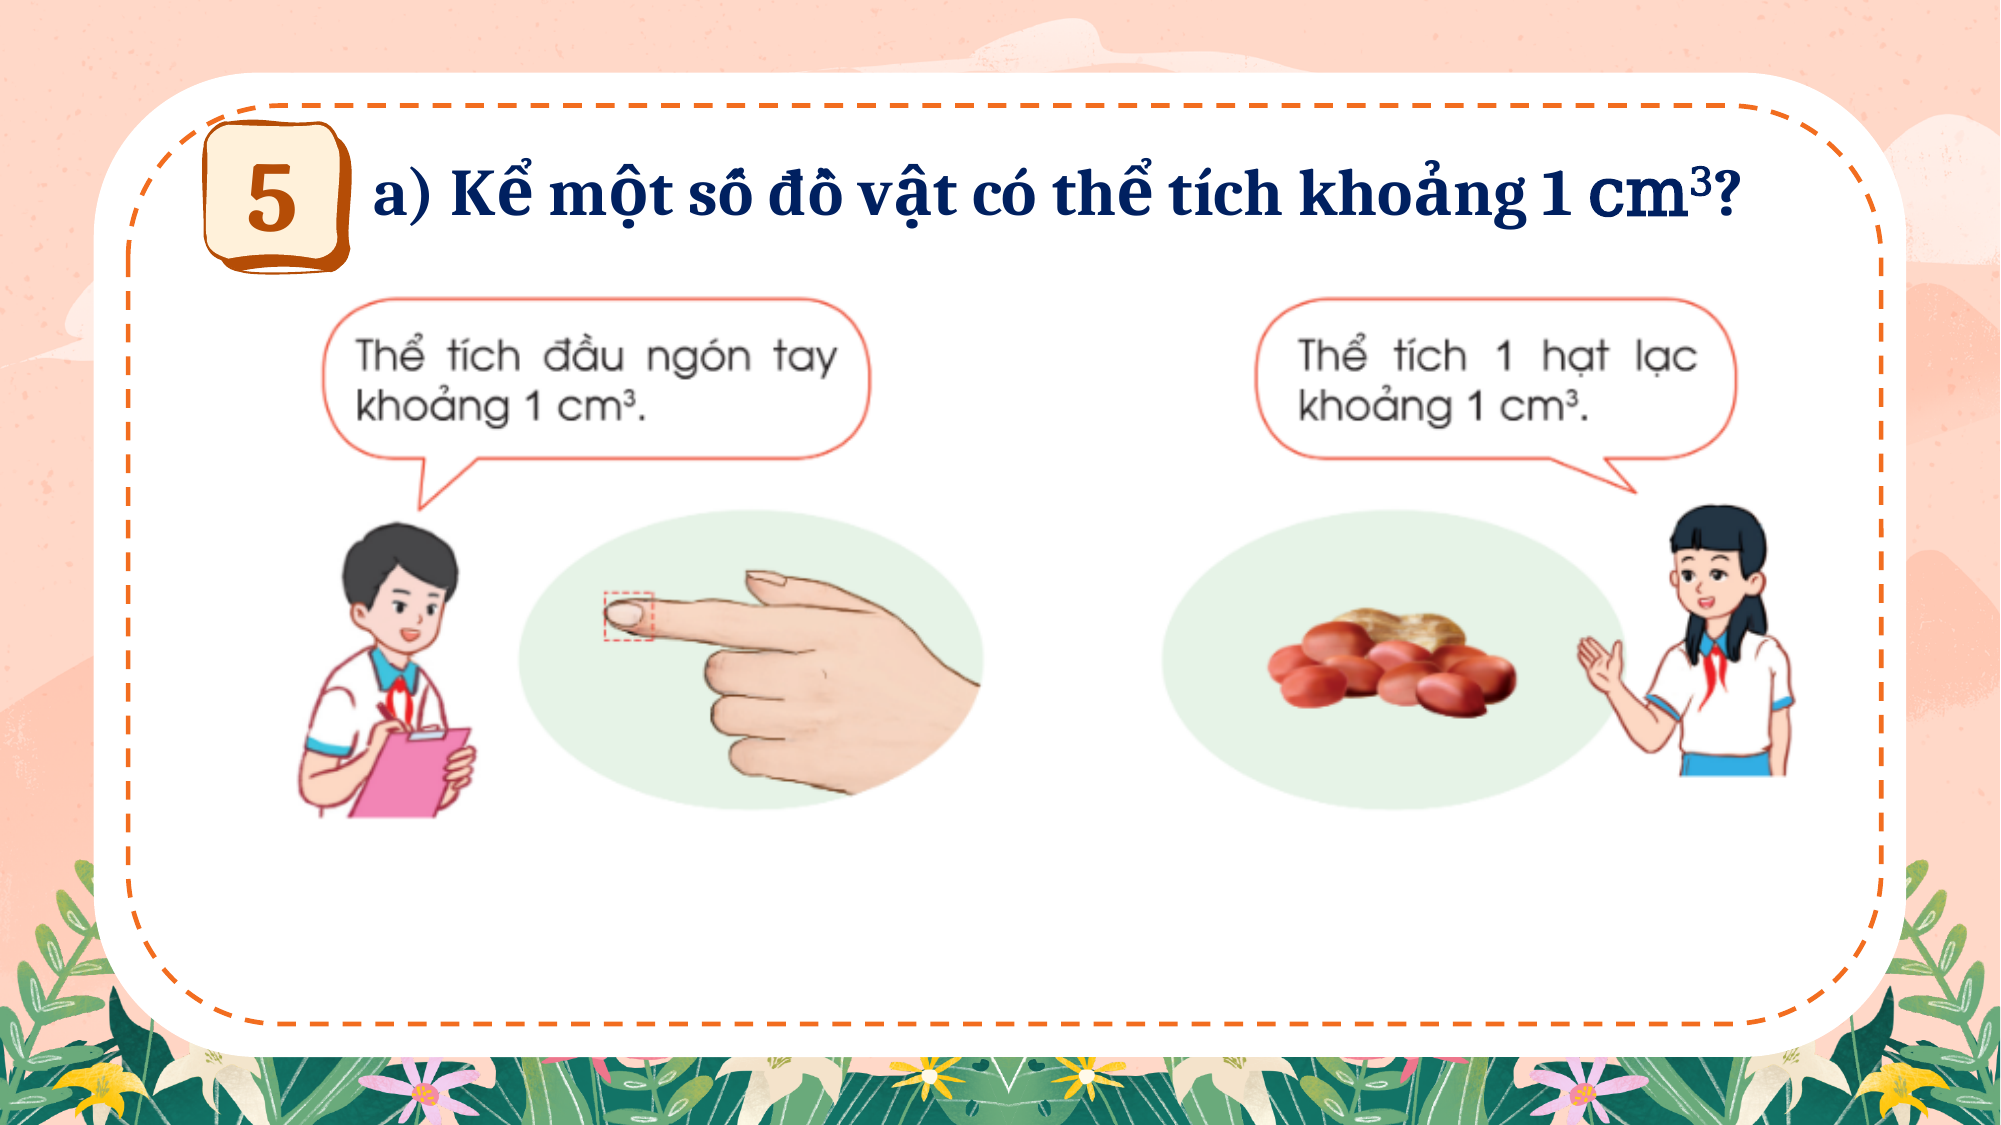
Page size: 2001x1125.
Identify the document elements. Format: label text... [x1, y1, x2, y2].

text_box a) Kể một số đồ vật có thể tích khoảng 1 cm3? [359, 141, 1821, 236]
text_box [206, 124, 350, 271]
picture [0, 0, 2001, 1125]
